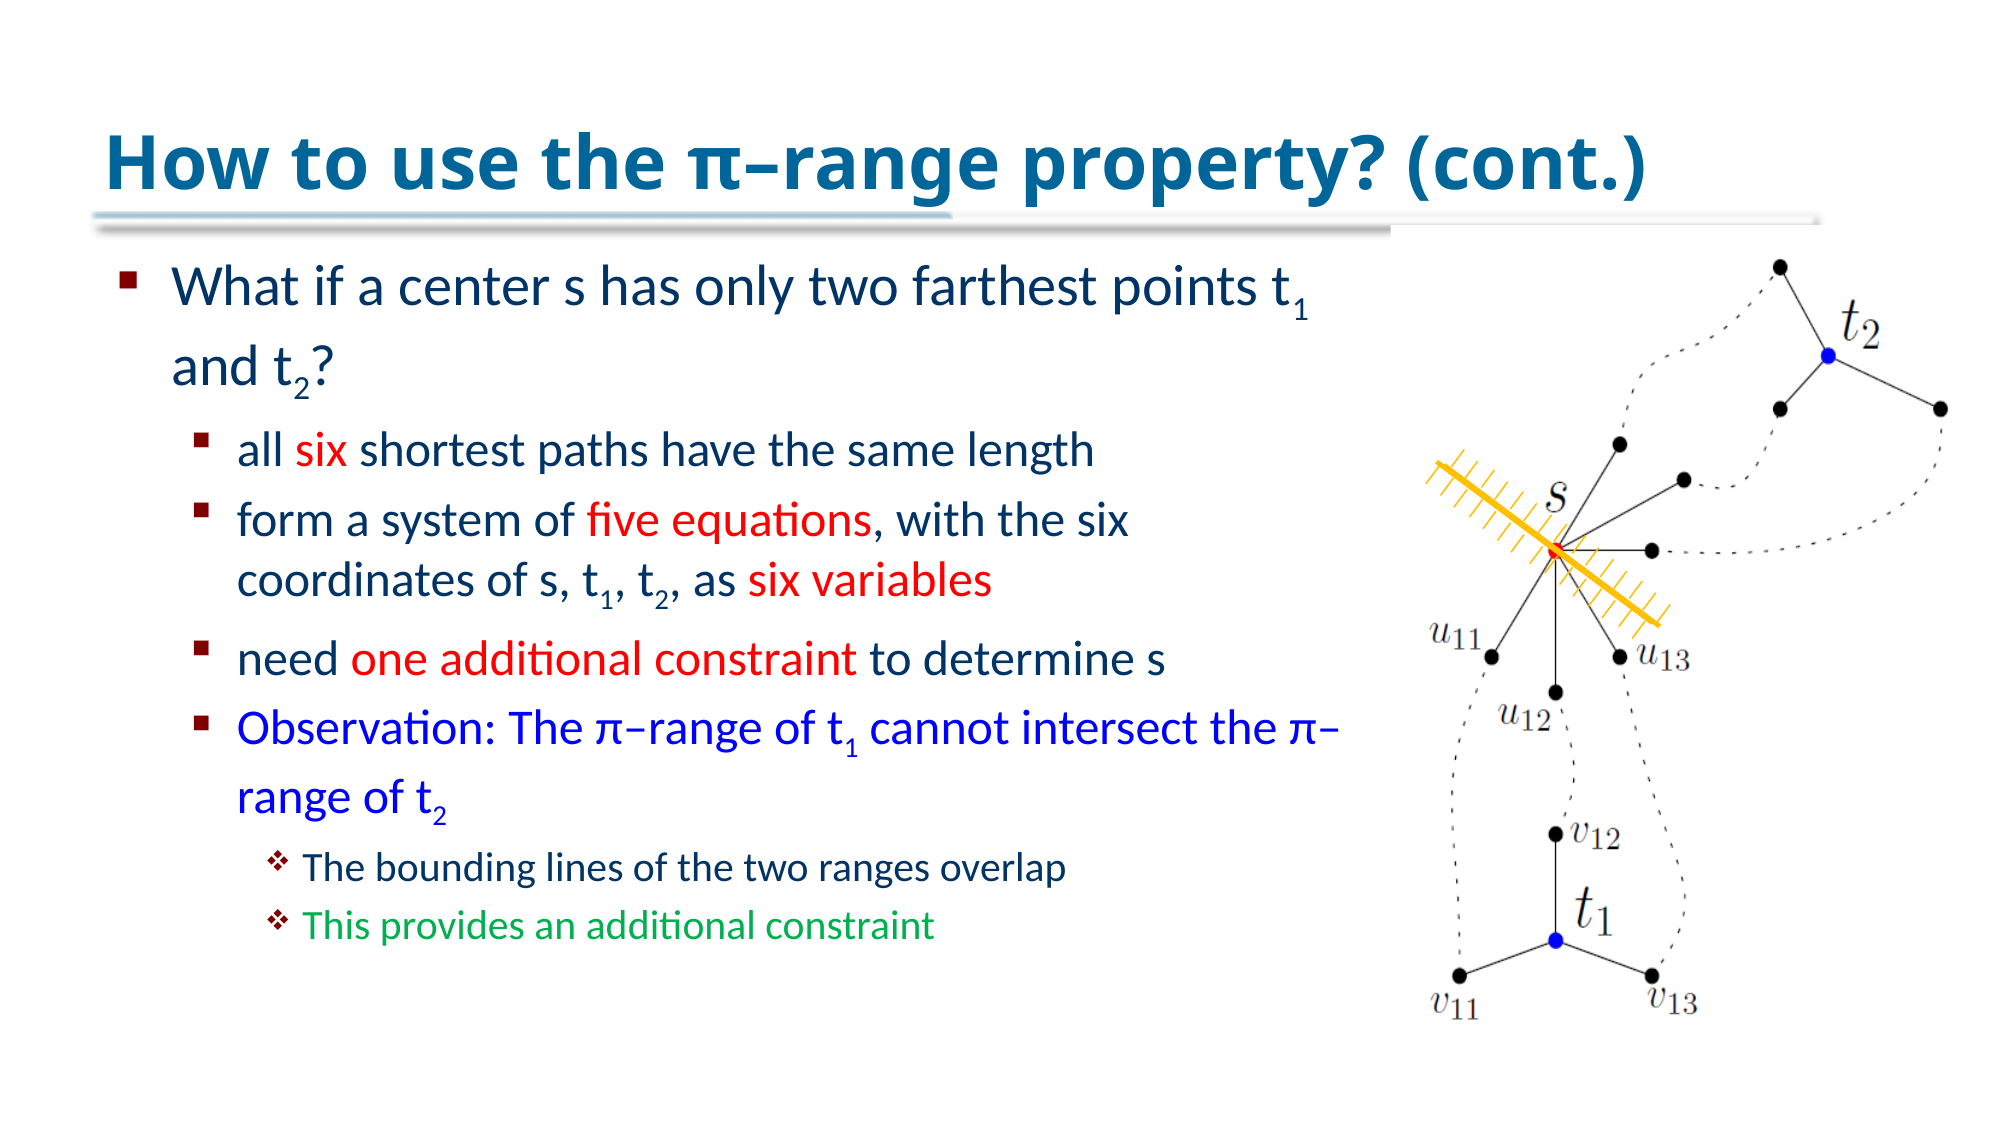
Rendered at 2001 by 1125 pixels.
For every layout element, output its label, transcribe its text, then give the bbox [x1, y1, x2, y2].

list What if a center s has only two farthest points t1 and t2? all six shortest paths have the same length form a system of five equations, with the six coordinates of s, t1, t2, as six variables need one additional constraint to determine s Observation: The π–range of t1 cannot intersect the π–range of t2 The bounding lines of the two ranges overlap This provides an additional constraint [99, 239, 1385, 1009]
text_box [1425, 520, 1696, 549]
picture [1390, 225, 2000, 1040]
title How to use the π–range property? (cont.) [88, 24, 1790, 213]
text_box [1401, 539, 1672, 568]
